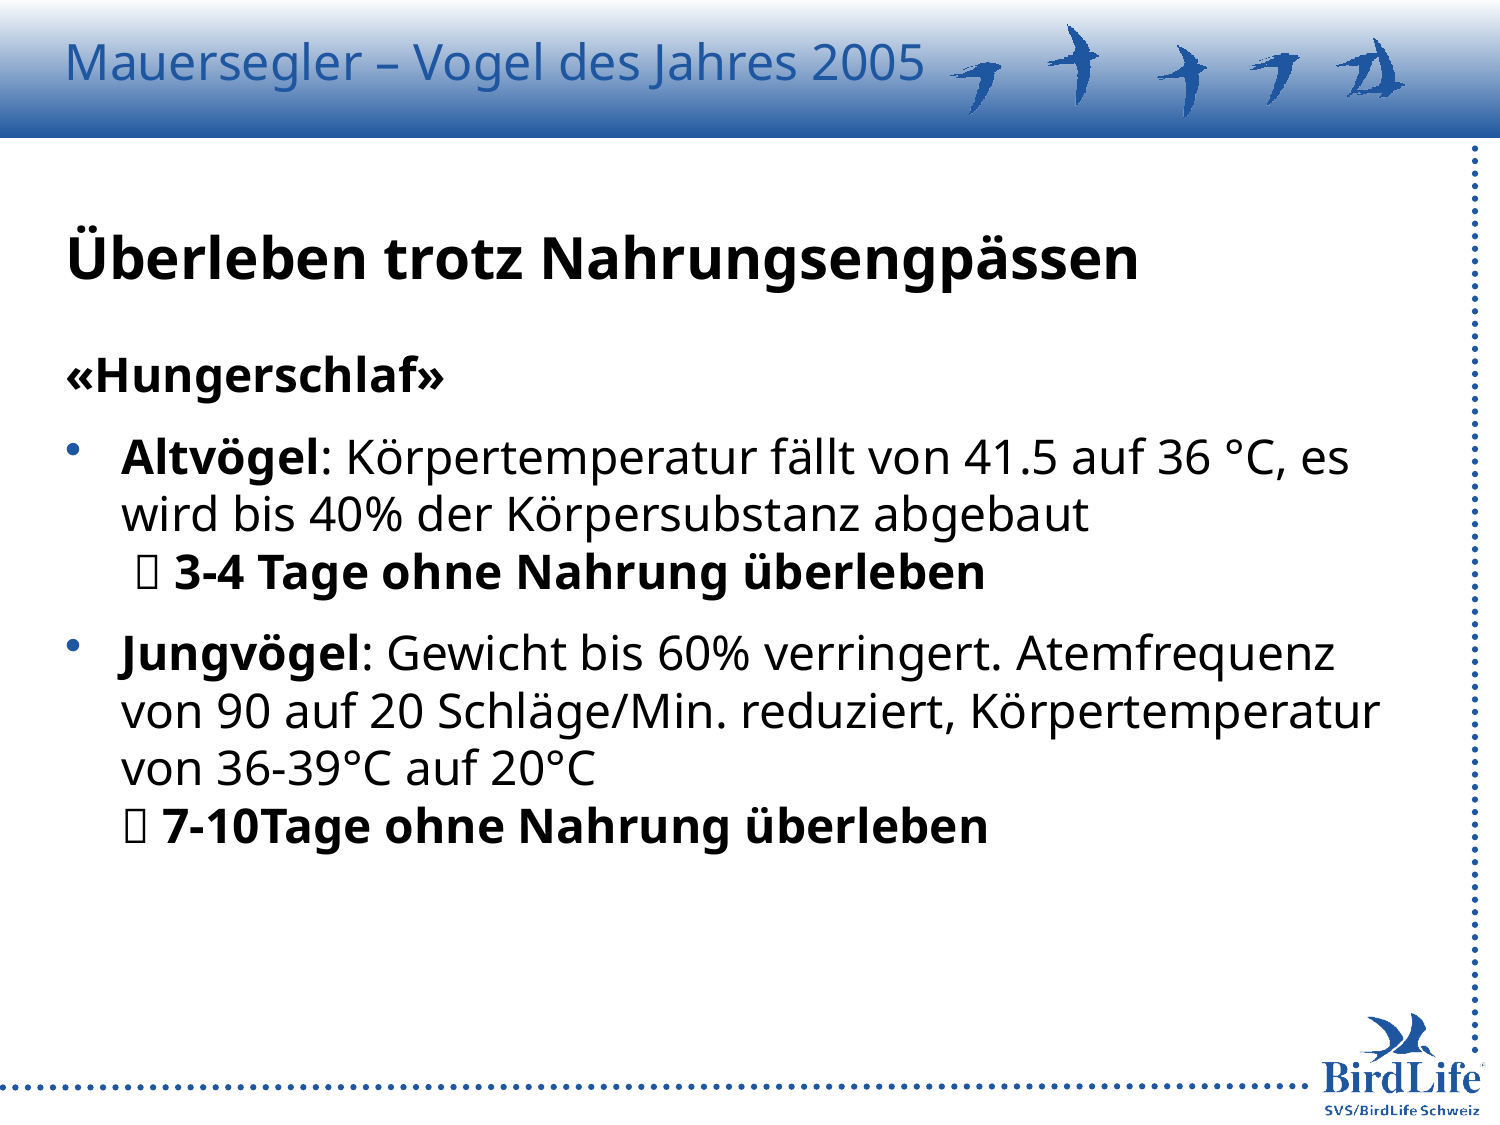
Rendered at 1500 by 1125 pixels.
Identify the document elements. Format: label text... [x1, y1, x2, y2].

list «Hungerschlaf» Altvögel: Körpertemperatur fällt von 41.5 auf 36 °C, es wird bis 40% der Körpersubstanz abgebaut  3-4 Tage ohne Nahrung überleben Jungvögel: Gewicht bis 60% verringert. Atemfrequenz von 90 auf 20 Schläge/Min. reduziert, Körpertemperatur von 36-39°C auf 20°C  7-10Tage ohne Nahrung überleben [50, 337, 1413, 1038]
picture [912, 20, 1413, 125]
title Überleben trotz Nahrungsengpässen [50, 200, 1450, 313]
picture [1322, 1013, 1486, 1116]
